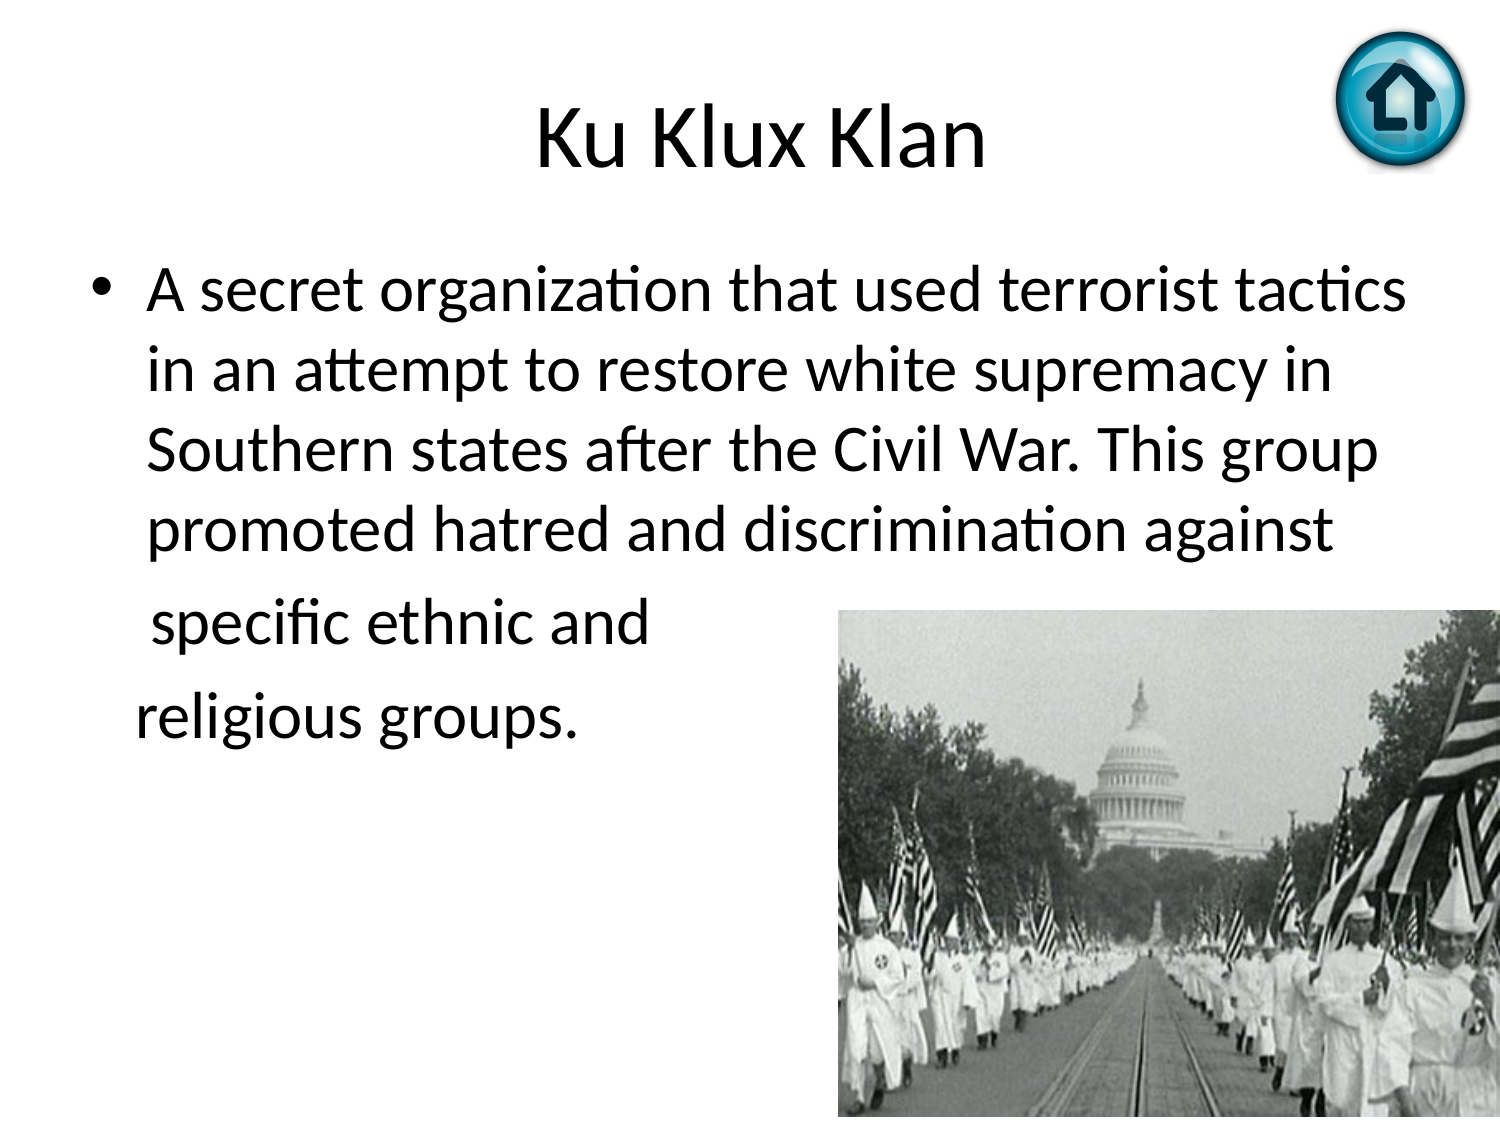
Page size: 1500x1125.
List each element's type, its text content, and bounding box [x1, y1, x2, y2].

list A secret organization that used terrorist tactics in an attempt to restore white supremacy in Southern states after the Civil War. This group promoted hatred and discrimination against specific ethnic and religious groups. [75, 237, 1450, 1005]
title Ku Klux Klan [87, 37, 1438, 225]
picture [838, 609, 1500, 1117]
picture [1324, 24, 1476, 175]
